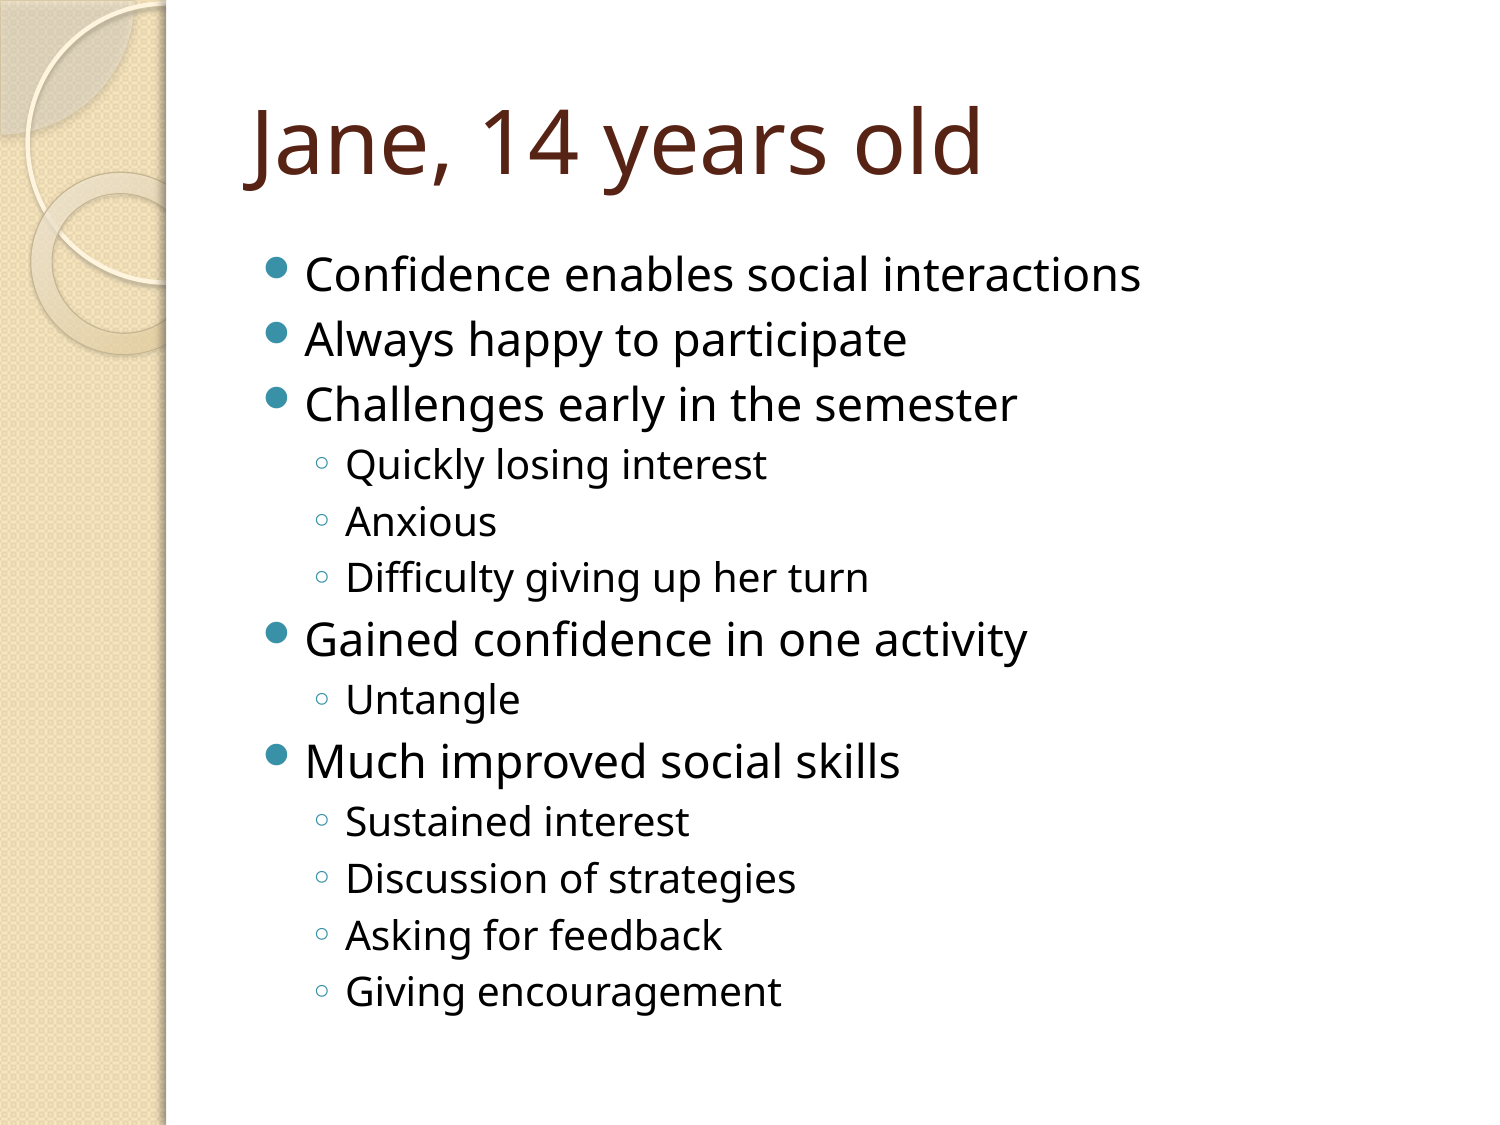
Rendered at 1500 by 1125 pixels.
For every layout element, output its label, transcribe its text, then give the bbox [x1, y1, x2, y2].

title Jane, 14 years old [235, 45, 1466, 233]
list Confidence enables social interactions Always happy to participate Challenges early in the semester Quickly losing interest Anxious Difficulty giving up her turn Gained confidence in one activity Untangle Much improved social skills Sustained interest Discussion of strategies Asking for feedback Giving encouragement [235, 237, 1466, 1025]
